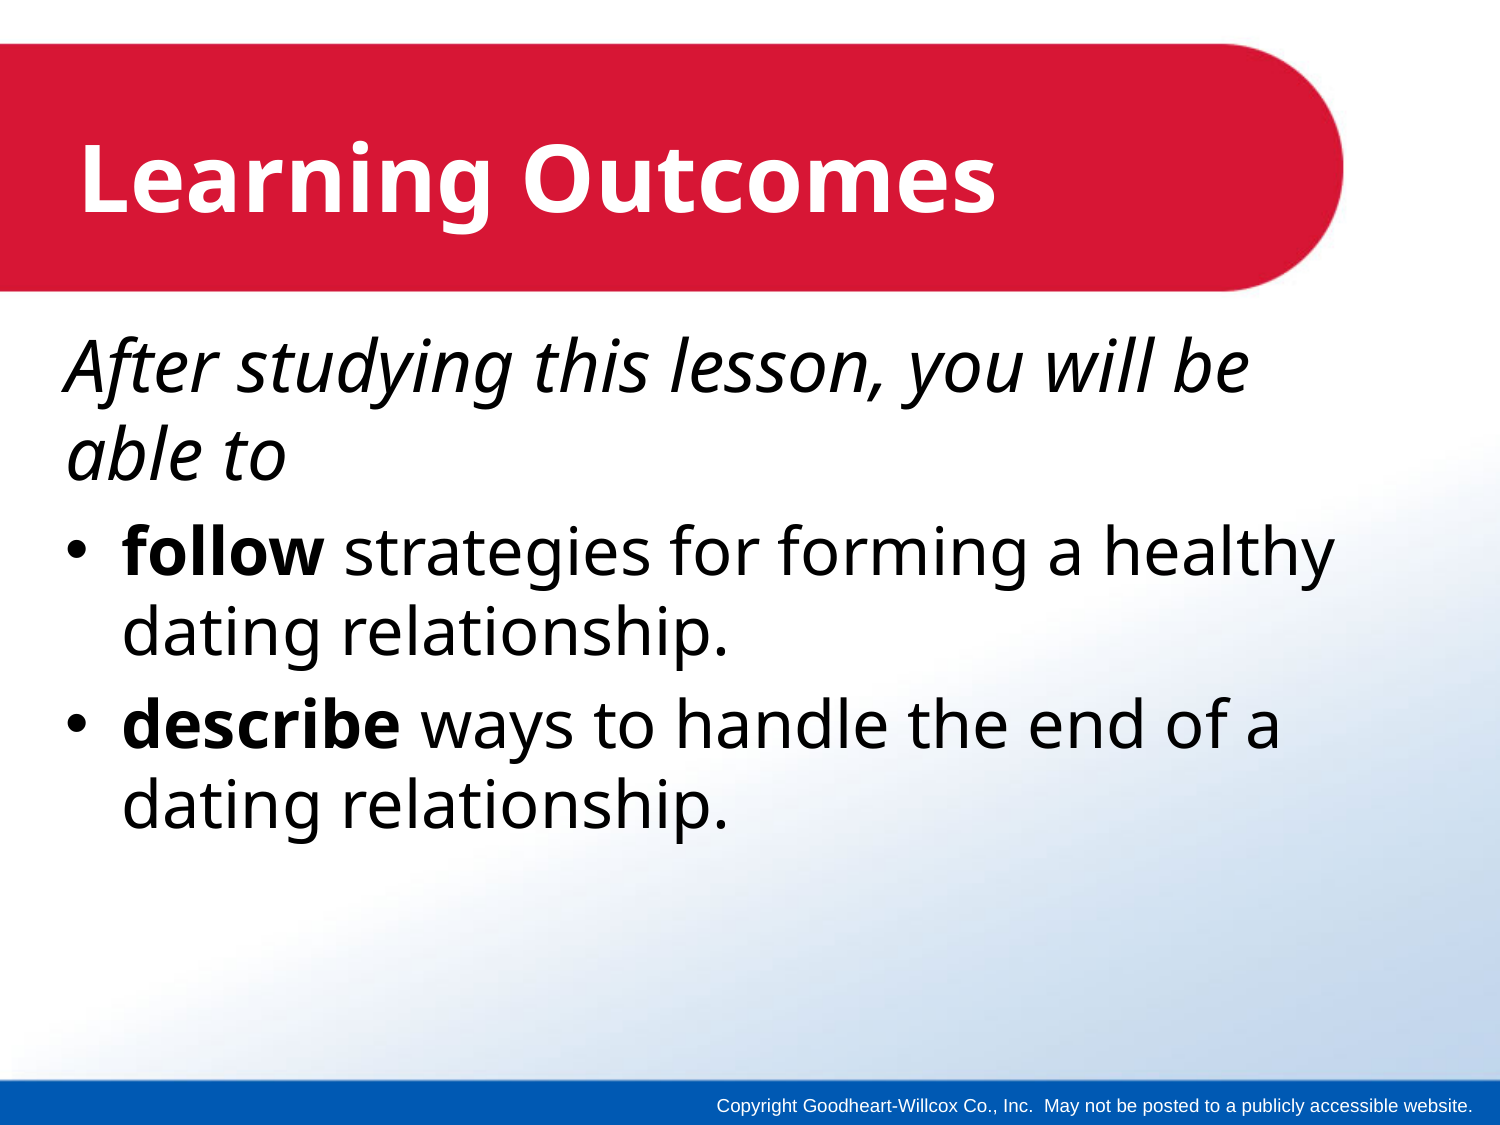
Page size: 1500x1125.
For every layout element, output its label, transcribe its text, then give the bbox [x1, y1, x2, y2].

title Learning Outcomes [62, 75, 1250, 275]
list After studying this lesson, you will be able to follow strategies for forming a healthy dating relationship. describe ways to handle the end of a dating relationship. [50, 312, 1367, 1063]
picture [0, 0, 1500, 1125]
